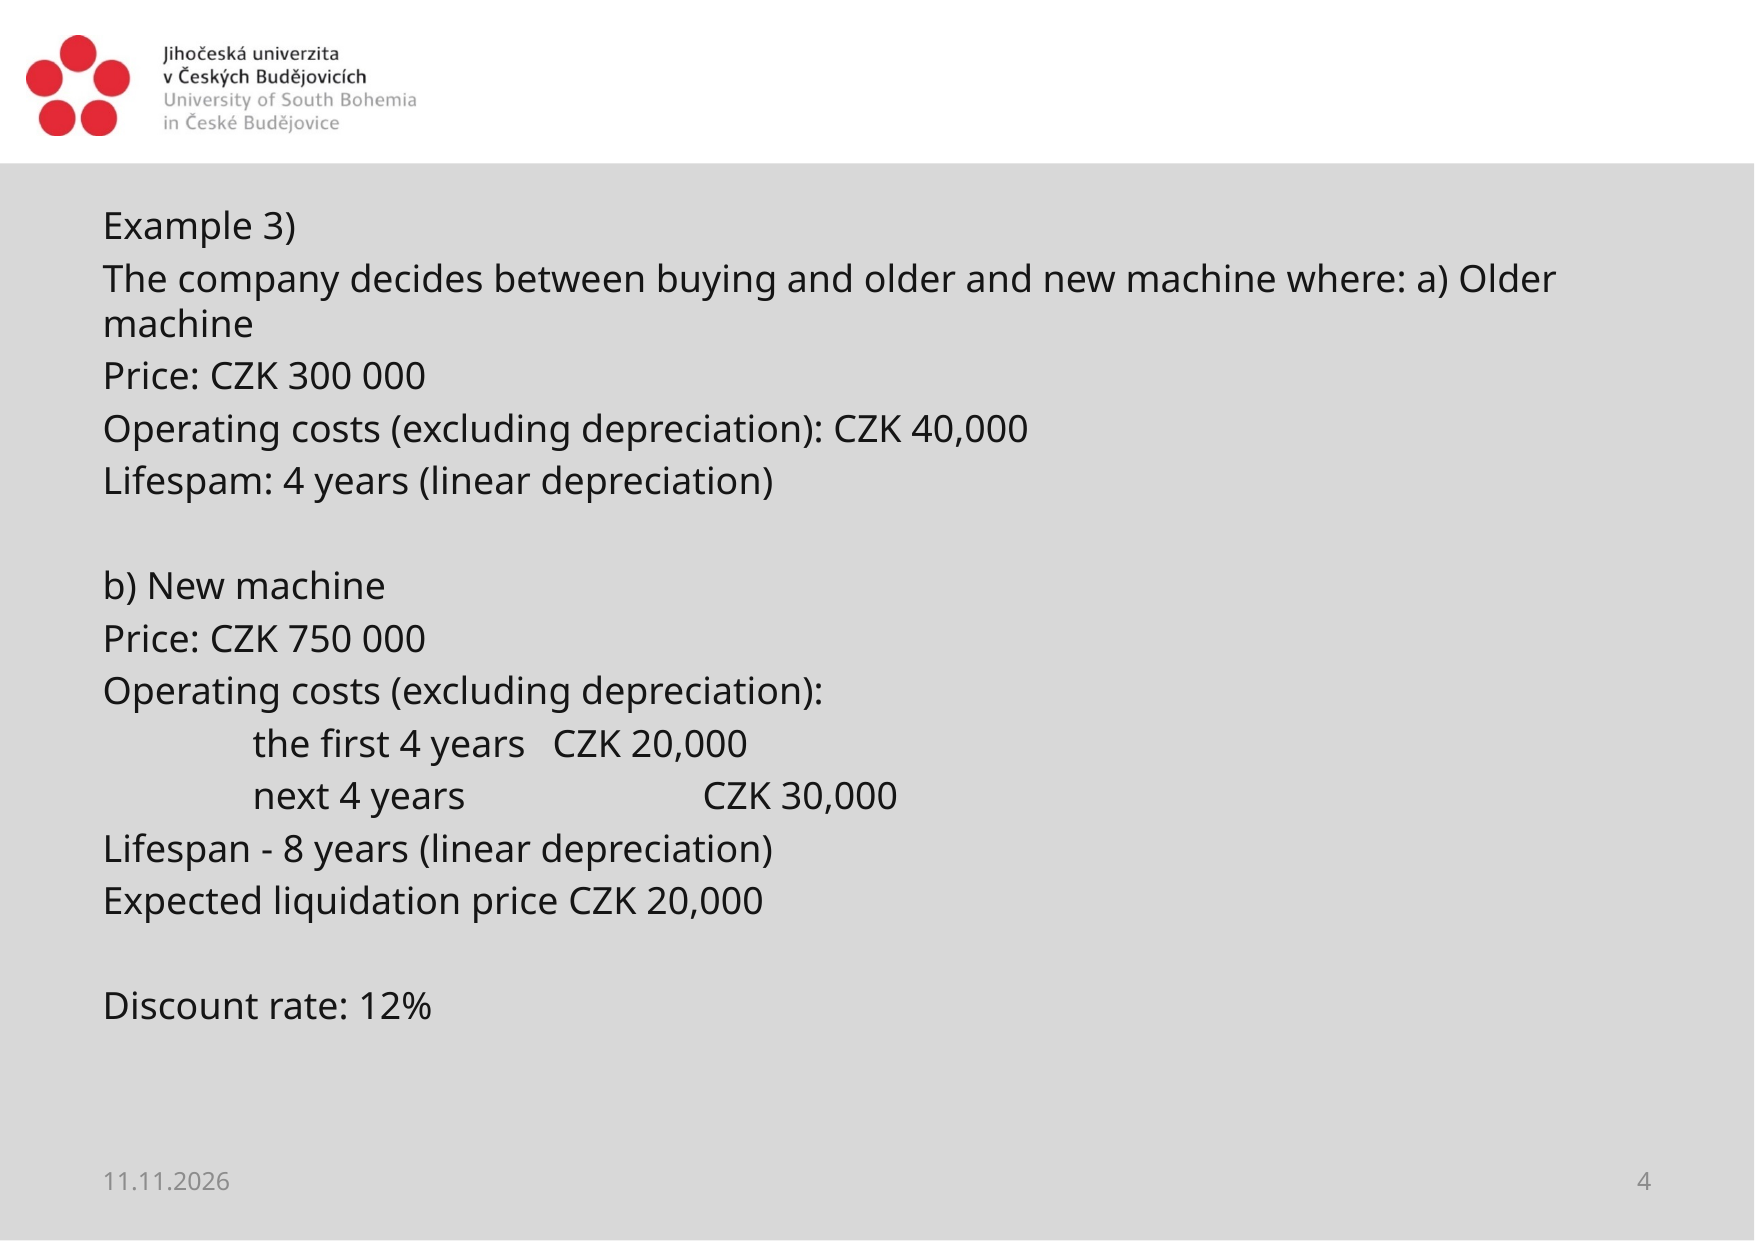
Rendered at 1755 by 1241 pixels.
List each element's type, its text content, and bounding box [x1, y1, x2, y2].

picture [26, 35, 417, 136]
slide_number 4 [1257, 1149, 1667, 1216]
list Example 3) The company decides between buying and older and new machine where: a) Older machine Price: CZK 300 000 Operating costs (excluding depreciation): CZK 40,000 Lifespam: 4 years (linear depreciation) b) New machine Price: CZK 750 000 Operating costs (excluding depreciation): the first 4 years CZK 20,000 next 4 years CZK 30,000 Lifespan - 8 years (linear depreciation) Expected liquidation price CZK 20,000 Discount rate: 12% [87, 194, 1667, 1109]
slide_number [87, 1149, 498, 1216]
